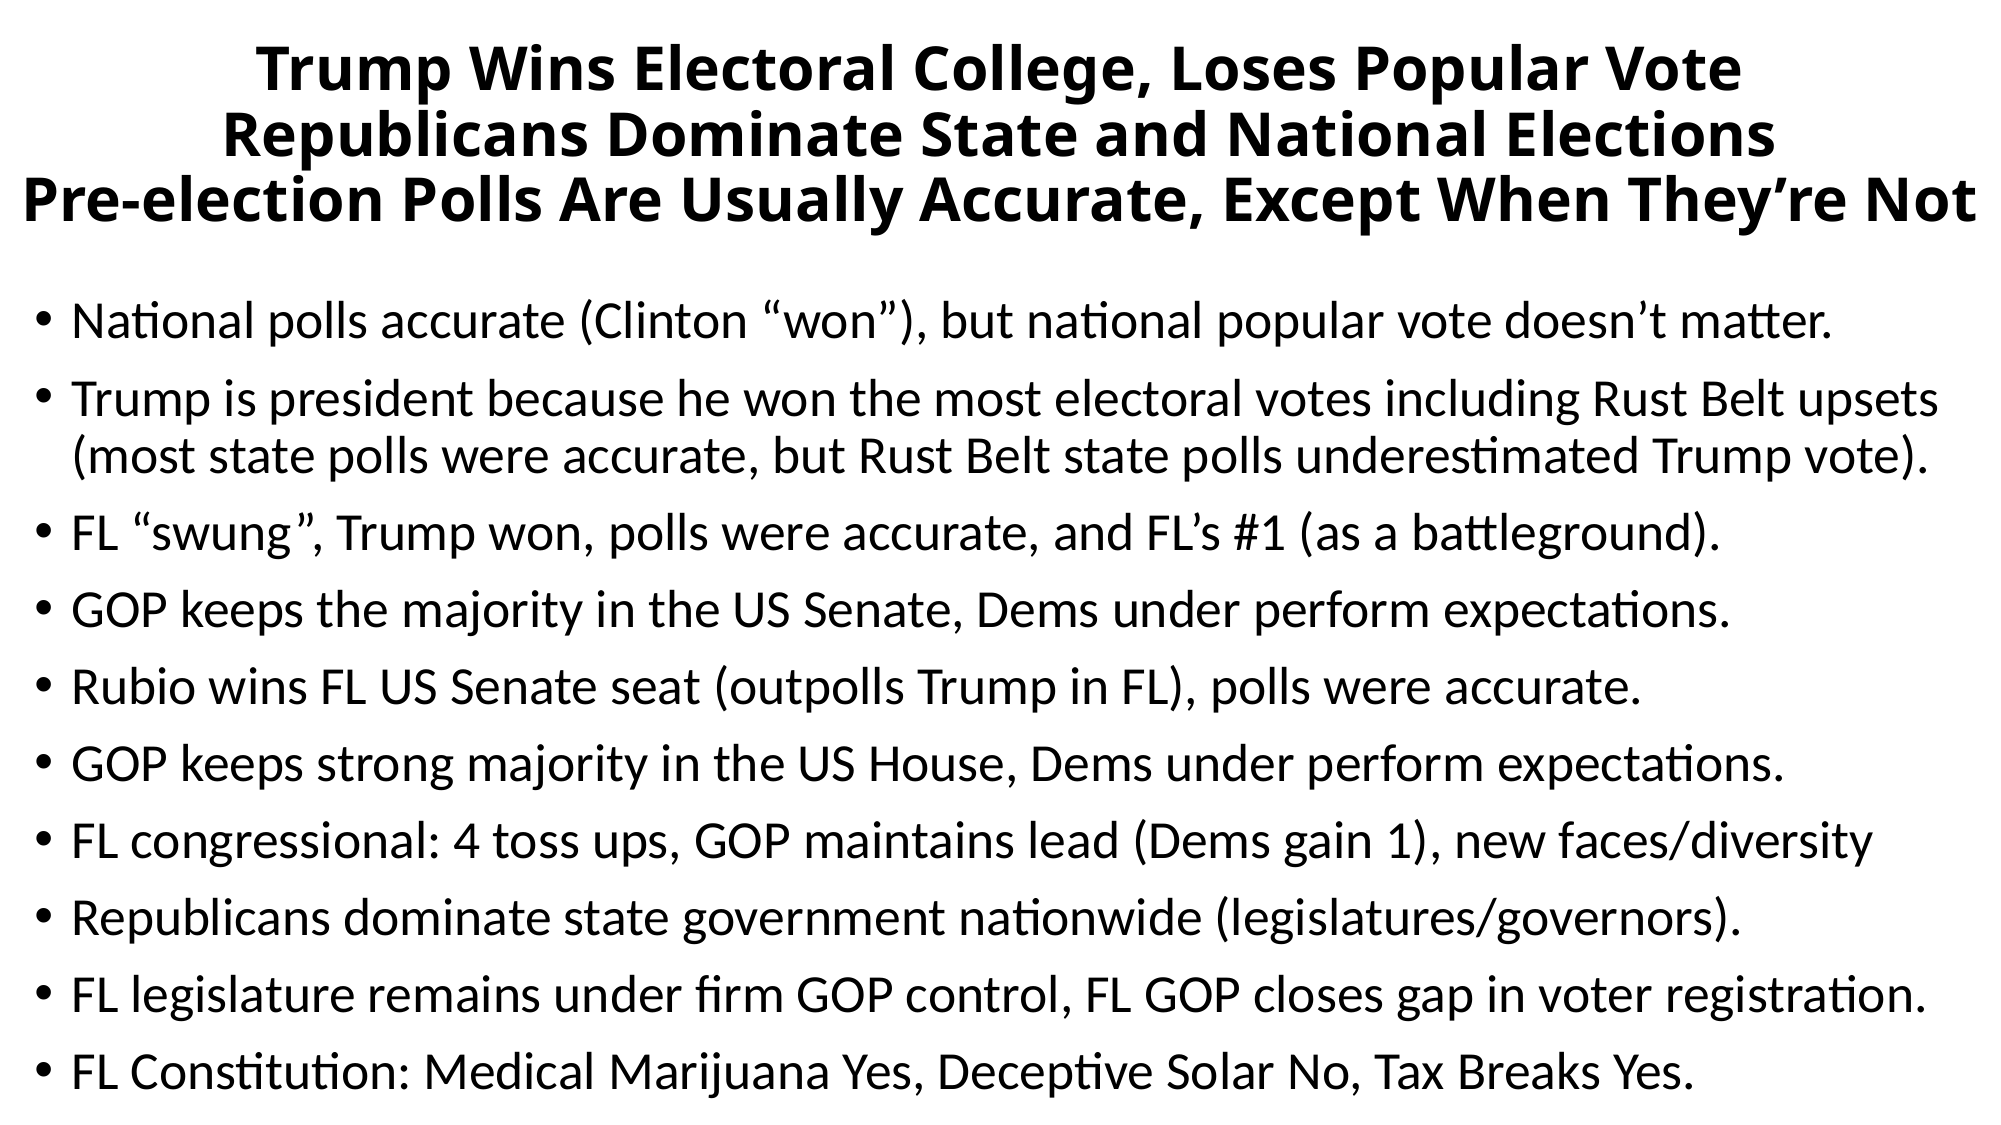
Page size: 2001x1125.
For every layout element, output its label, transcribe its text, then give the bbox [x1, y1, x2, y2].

title Trump Wins Electoral College, Loses Popular Vote Republicans Dominate State and National Elections Pre-election Polls Are Usually Accurate, Except When They’re Not [0, 0, 2000, 273]
list National polls accurate (Clinton “won”), but national popular vote doesn’t matter. Trump is president because he won the most electoral votes including Rust Belt upsets (most state polls were accurate, but Rust Belt state polls underestimated Trump vote). FL “swung”, Trump won, polls were accurate, and FL’s #1 (as a battleground). GOP keeps the majority in the US Senate, Dems under perform expectations. Rubio wins FL US Senate seat (outpolls Trump in FL), polls were accurate. GOP keeps strong majority in the US House, Dems under perform expectations. FL congressional: 4 toss ups, GOP maintains lead (Dems gain 1), new faces/diversity Republicans dominate state government nationwide (legislatures/governors). FL legislature remains under firm GOP control, FL GOP closes gap in voter registration. FL Constitution: Medical Marijuana Yes, Deceptive Solar No, Tax Breaks Yes. [19, 285, 1983, 1125]
